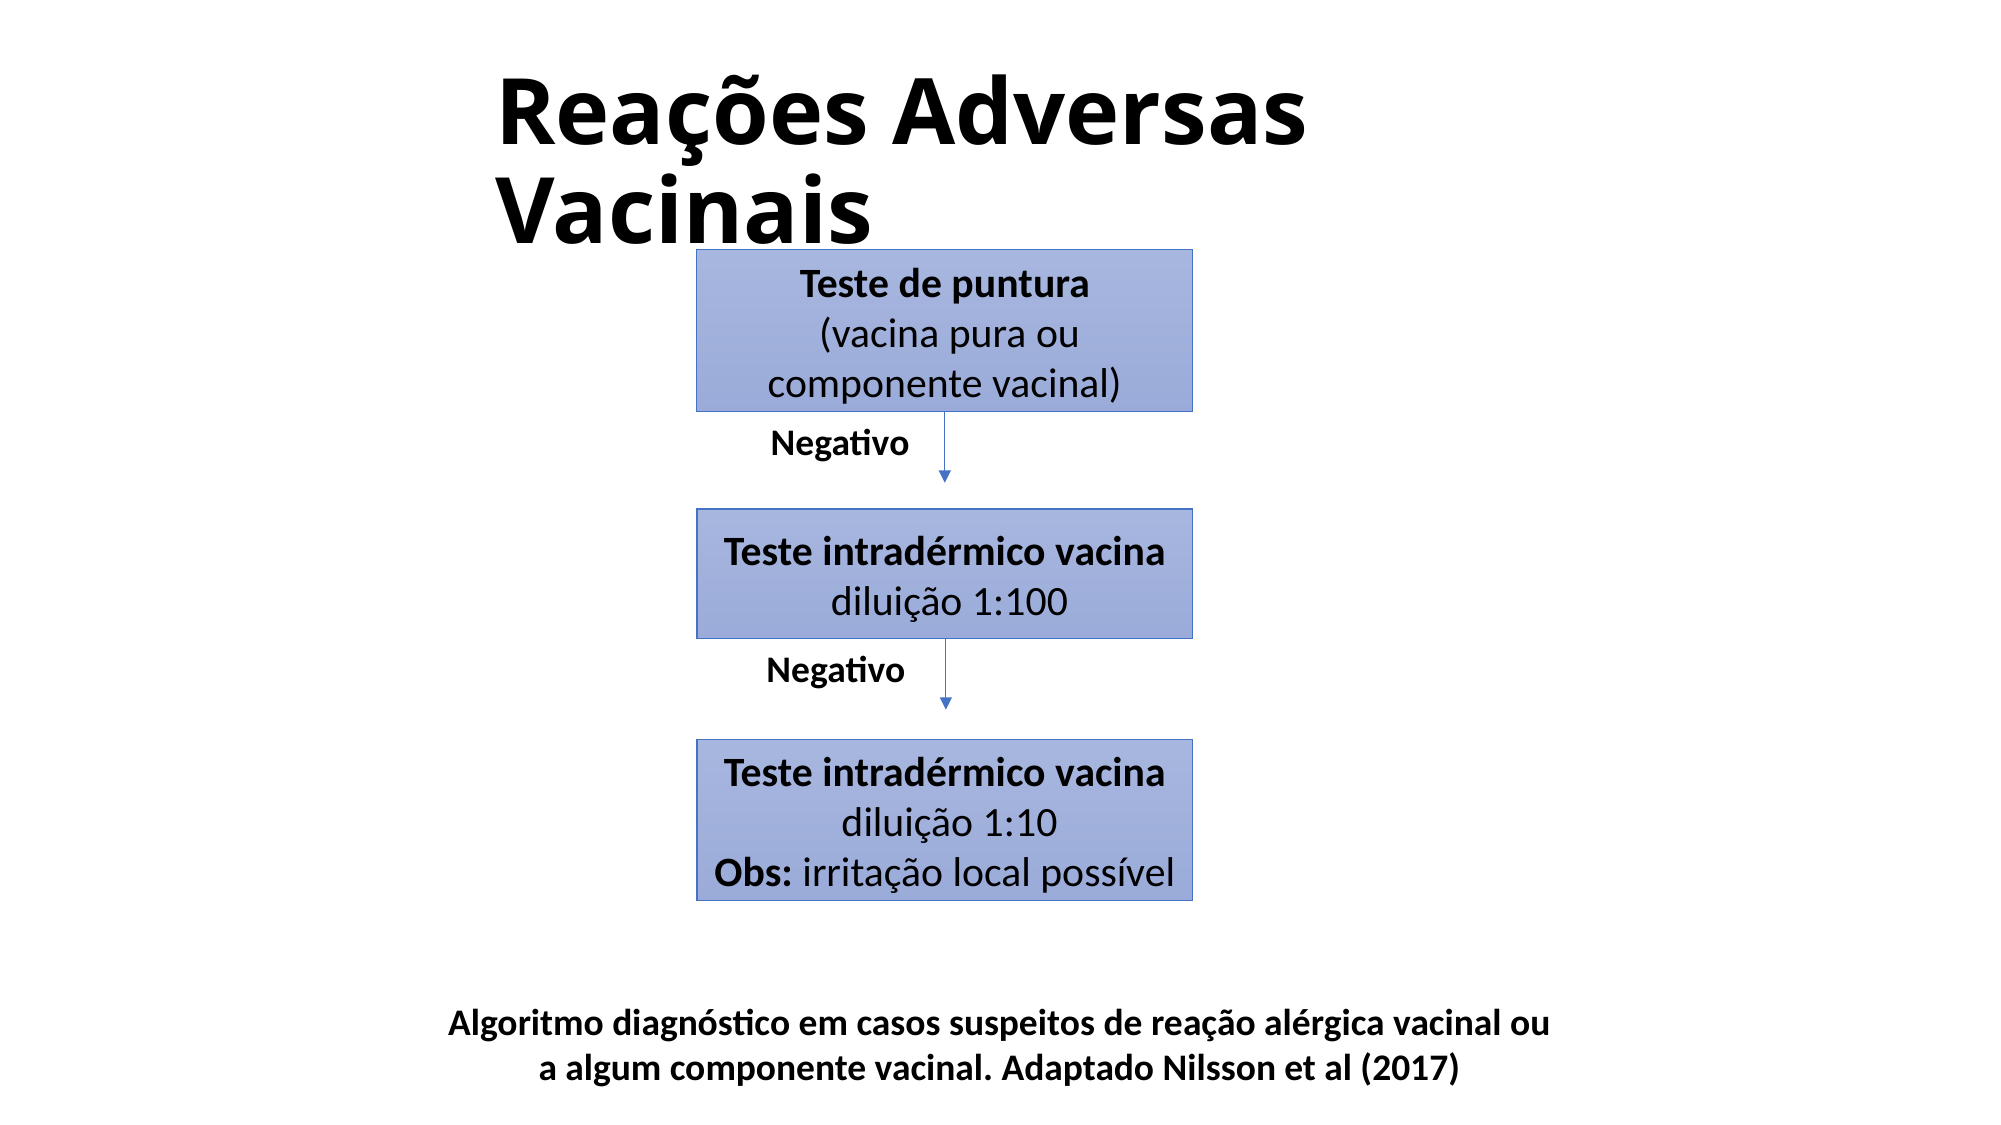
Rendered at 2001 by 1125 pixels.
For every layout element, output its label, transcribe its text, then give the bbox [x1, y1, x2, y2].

text_box Negativo [751, 637, 941, 698]
text_box Teste de puntura (vacina pura ou componente vacinal) [696, 249, 1193, 412]
text_box Negativo [755, 410, 945, 470]
text_box Teste intradérmico vacina diluição 1:10 Obs: irritação local possível [696, 739, 1193, 901]
text_box Teste intradérmico vacina diluição 1:100 [696, 508, 1193, 639]
text_box Algoritmo diagnóstico em casos suspeitos de reação alérgica vacinal ou a algum componente vacinal. Adaptado Nilsson et al (2017) [427, 990, 1573, 1096]
text_box Reações Adversas Vacinais [480, 58, 1641, 276]
